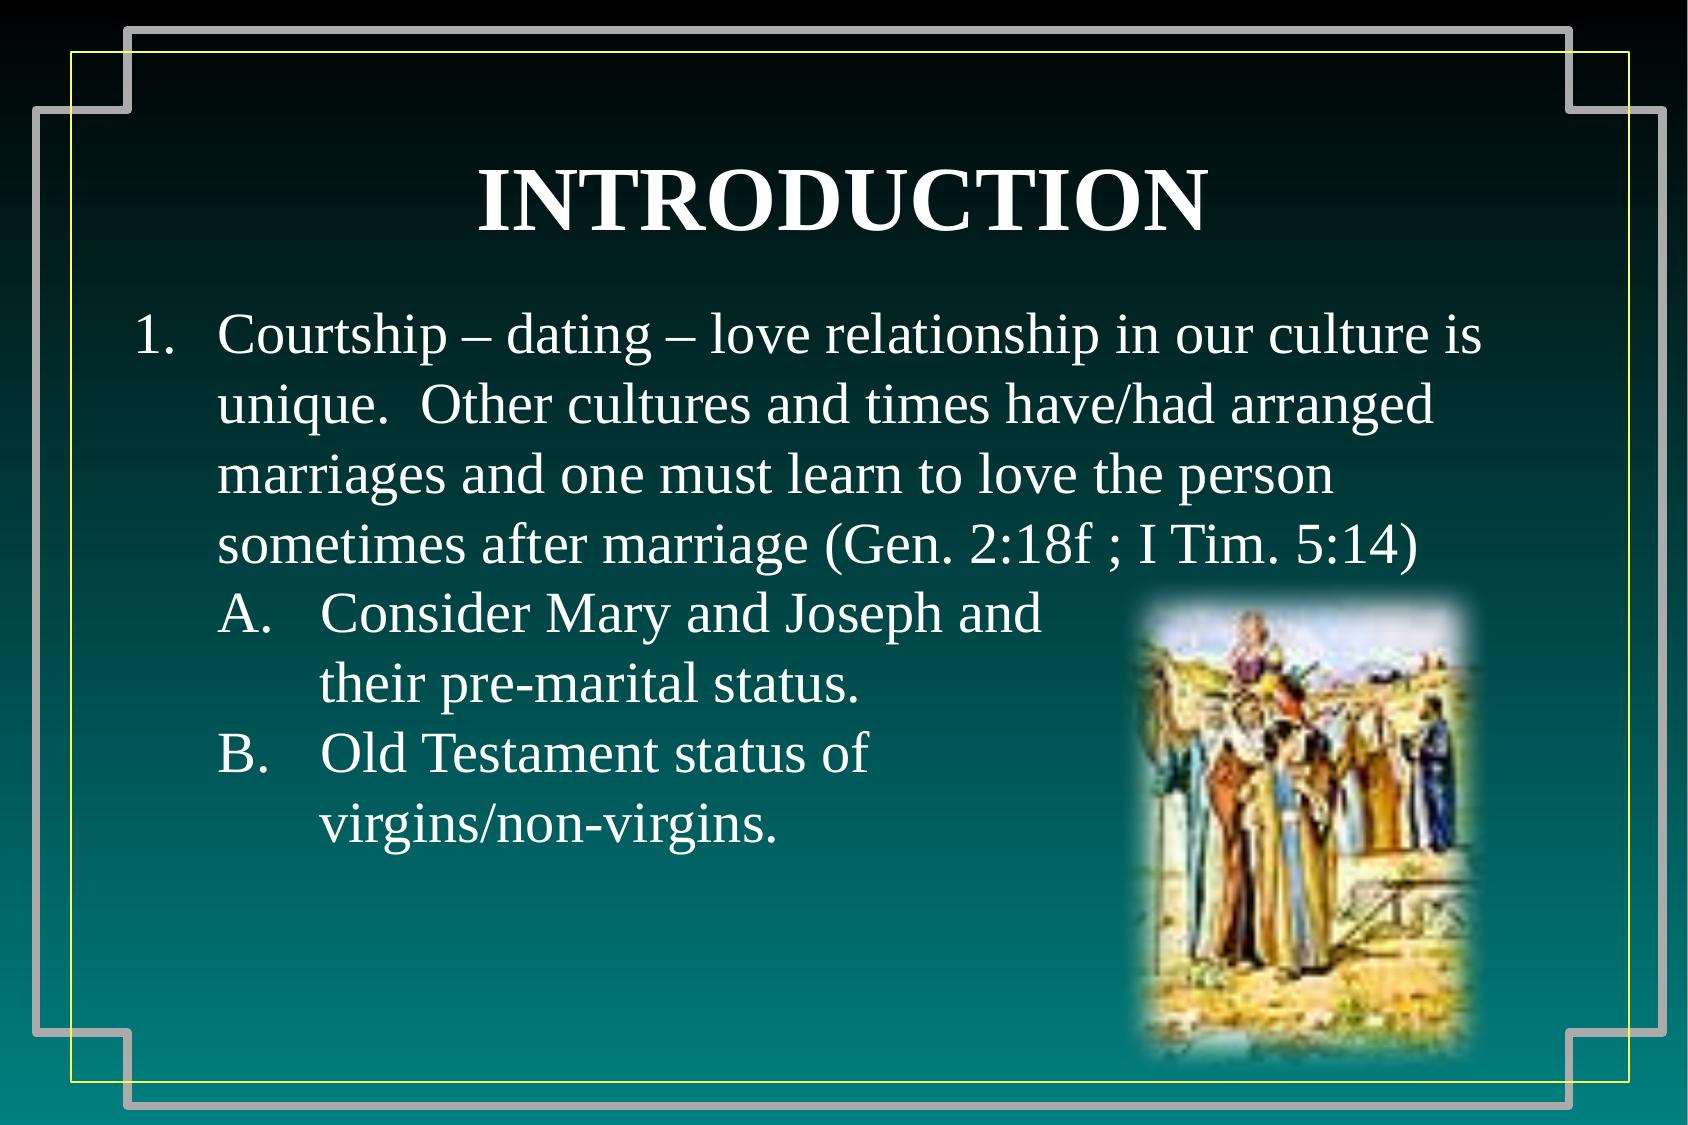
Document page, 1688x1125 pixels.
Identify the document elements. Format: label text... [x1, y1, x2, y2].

list Courtship – dating – love relationship in our culture is unique. Other cultures and times have/had arranged marriages and one must learn to love the person sometimes after marriage (Gen. 2:18f ; I Tim. 5:14) Consider Mary and Joseph and their pre-marital status. Old Testament status of virgins/non-virgins. [118, 287, 1594, 963]
picture [1118, 574, 1492, 1076]
title INTRODUCTION [126, 99, 1561, 287]
